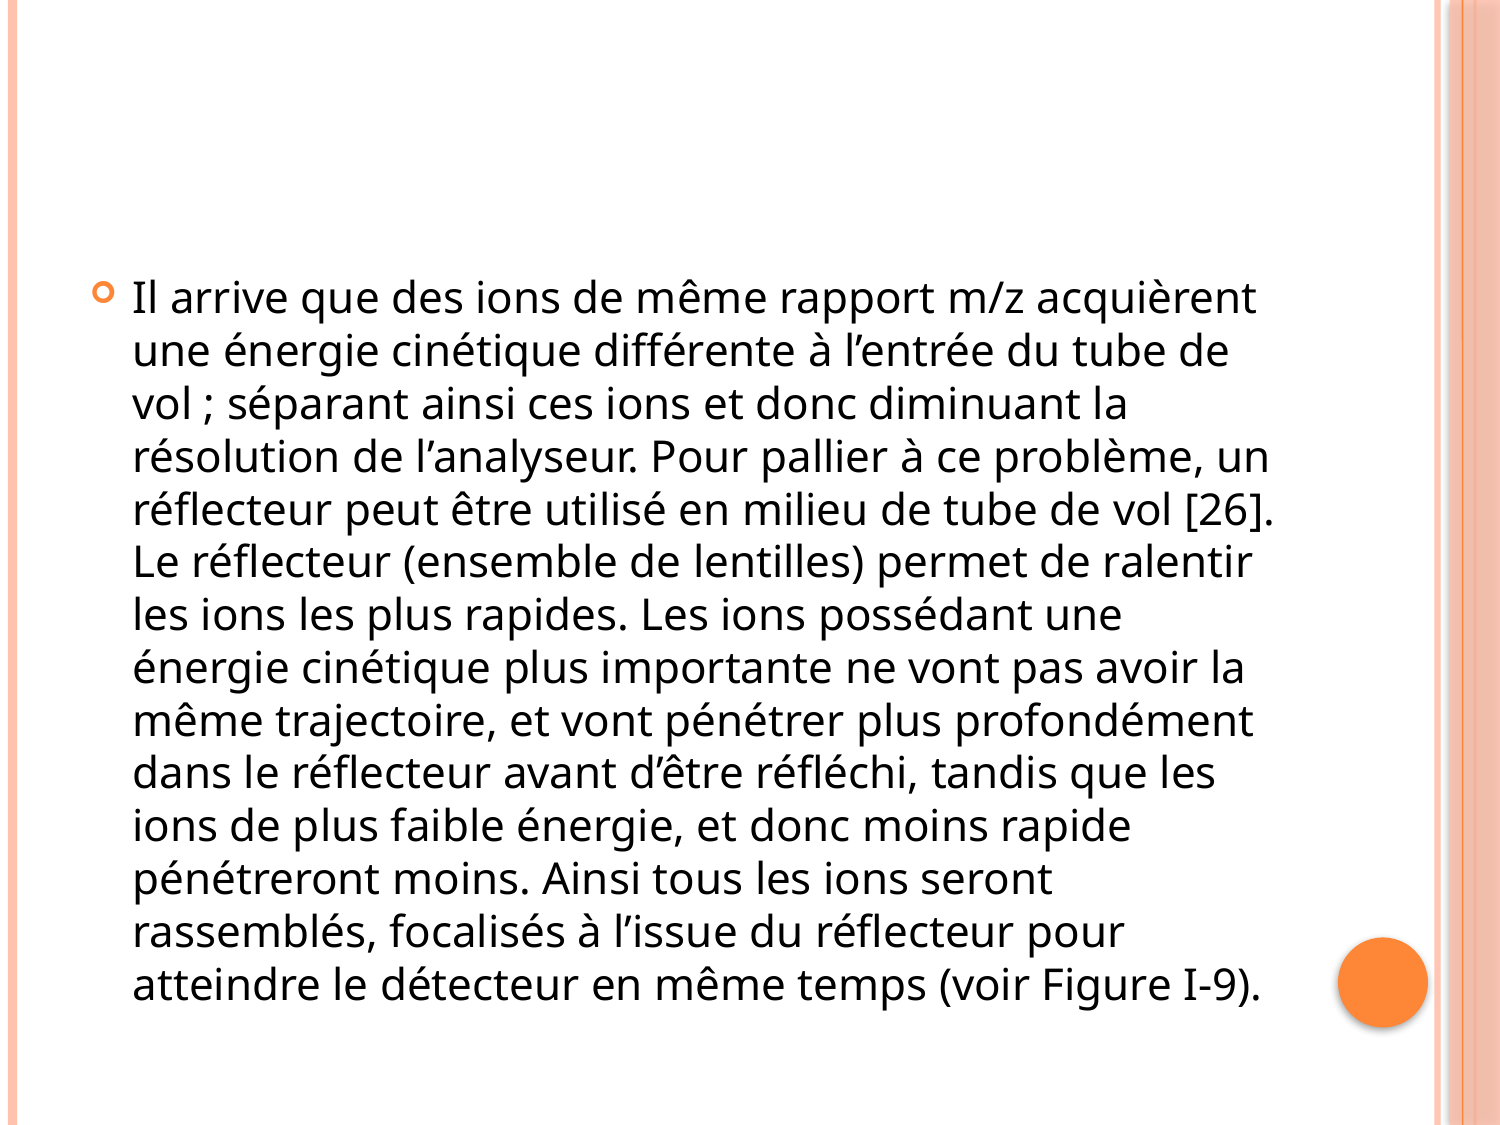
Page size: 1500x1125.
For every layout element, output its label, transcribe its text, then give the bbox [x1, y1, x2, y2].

list Il arrive que des ions de même rapport m/z acquièrent une énergie cinétique différente à l’entrée du tube de vol ; séparant ainsi ces ions et donc diminuant la résolution de l’analyseur. Pour pallier à ce problème, un réflecteur peut être utilisé en milieu de tube de vol [26]. Le réflecteur (ensemble de lentilles) permet de ralentir les ions les plus rapides. Les ions possédant une énergie cinétique plus importante ne vont pas avoir la même trajectoire, et vont pénétrer plus profondément dans le réflecteur avant d’être réfléchi, tandis que les ions de plus faible énergie, et donc moins rapide pénétreront moins. Ainsi tous les ions seront rassemblés, focalisés à l’issue du réflecteur pour atteindre le détecteur en même temps (voir Figure I-9). [75, 262, 1300, 1062]
